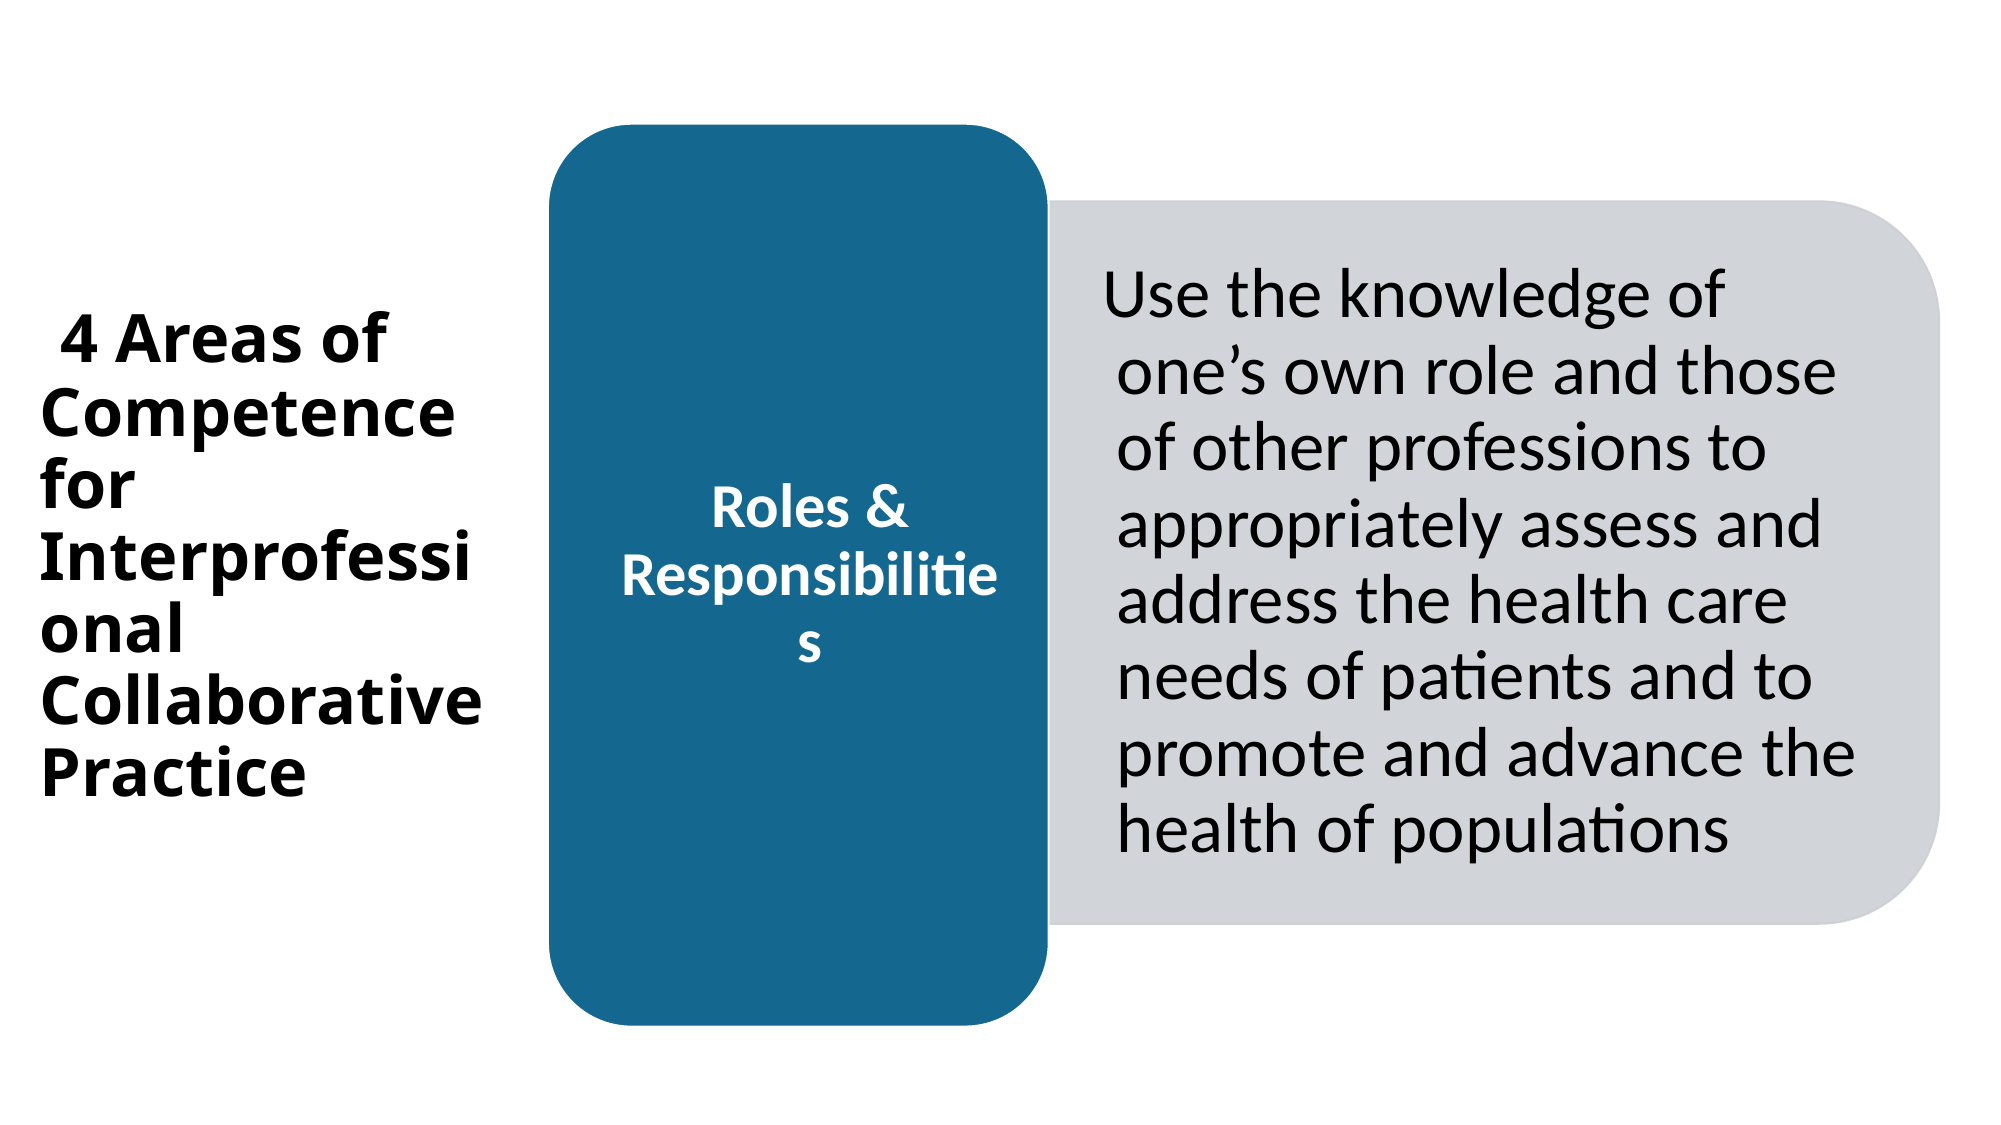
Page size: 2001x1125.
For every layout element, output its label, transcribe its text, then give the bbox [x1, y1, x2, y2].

title 4 Areas of Competence for Interprofessional Collaborative Practice [24, 101, 505, 1005]
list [547, 123, 1939, 1027]
